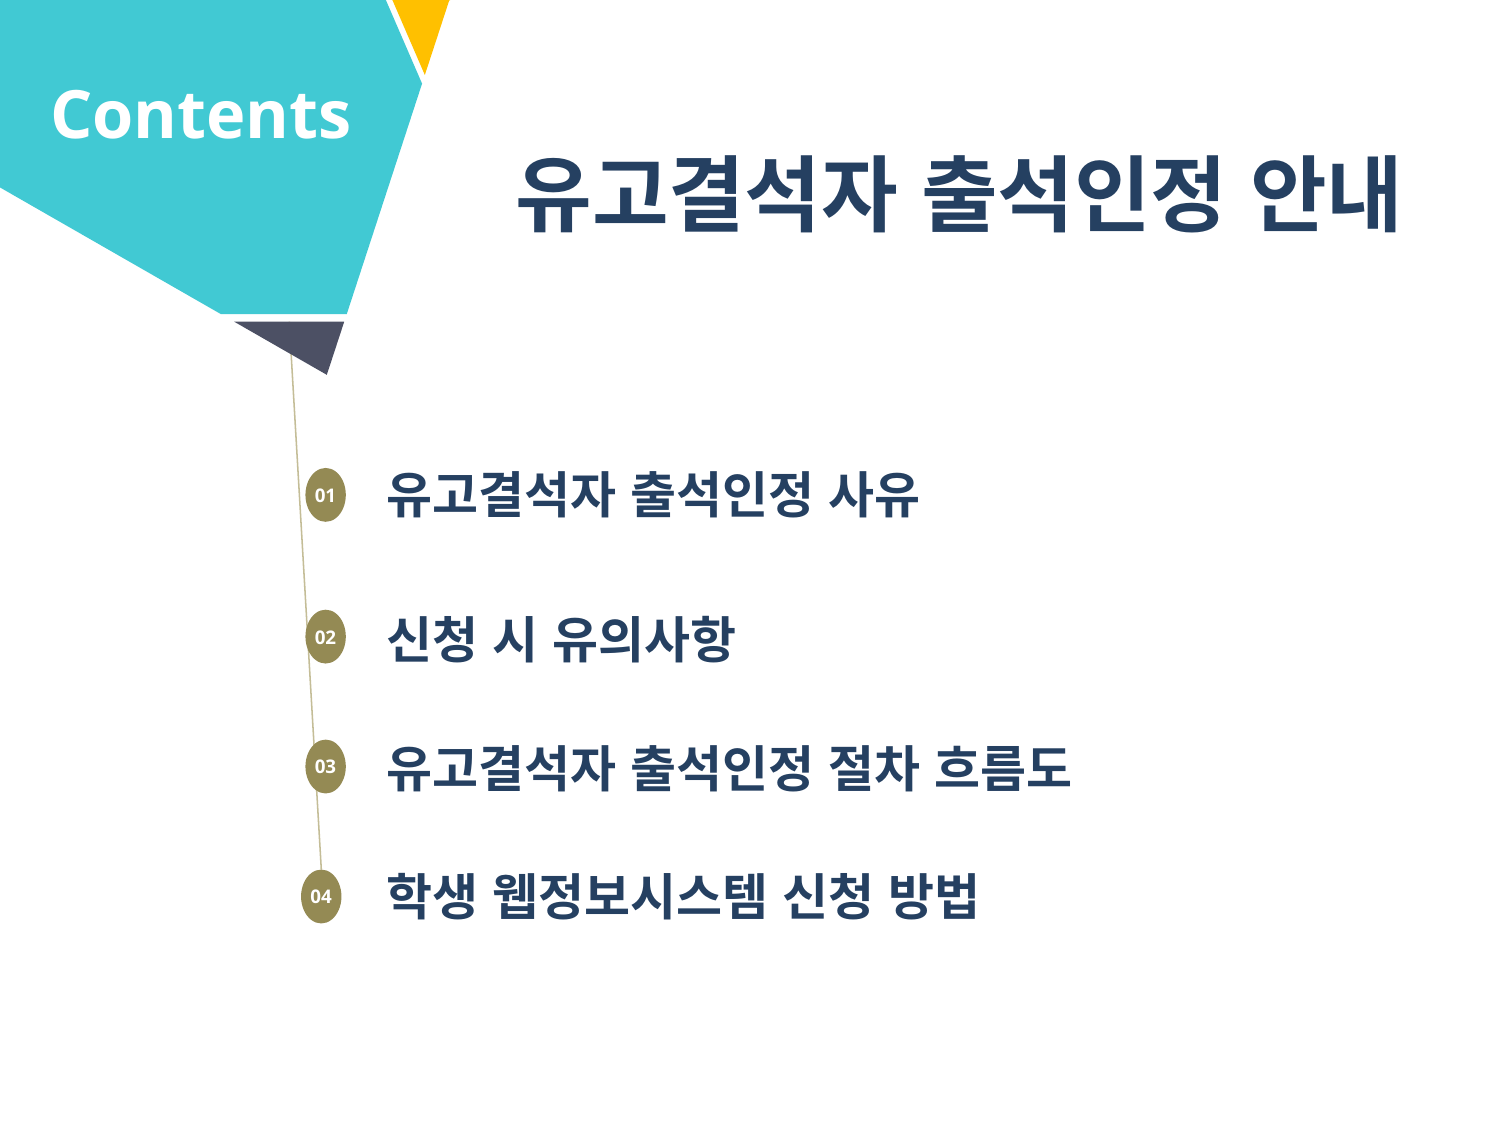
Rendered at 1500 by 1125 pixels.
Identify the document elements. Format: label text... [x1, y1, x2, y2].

text_box 유고결석자 출석인정 안내 [455, 85, 1465, 268]
text_box 유고결석자 출석인정 사유 [371, 456, 1117, 531]
text_box 신청 시 유의사항 [371, 601, 1447, 676]
text_box 01 [303, 469, 315, 521]
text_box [321, 384, 328, 870]
text_box 유고결석자 출석인정 절차 흐름도 [371, 730, 1447, 806]
text_box 학생 웹정보시스템 신청 방법 [371, 857, 1365, 933]
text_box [0, 0, 451, 376]
text_box 04 [298, 868, 344, 926]
text_box 02 [303, 611, 315, 663]
text_box 01 [332, 467, 348, 523]
text_box 03 [303, 741, 315, 793]
text_box 03 [332, 738, 348, 795]
text_box 02 [332, 608, 348, 665]
